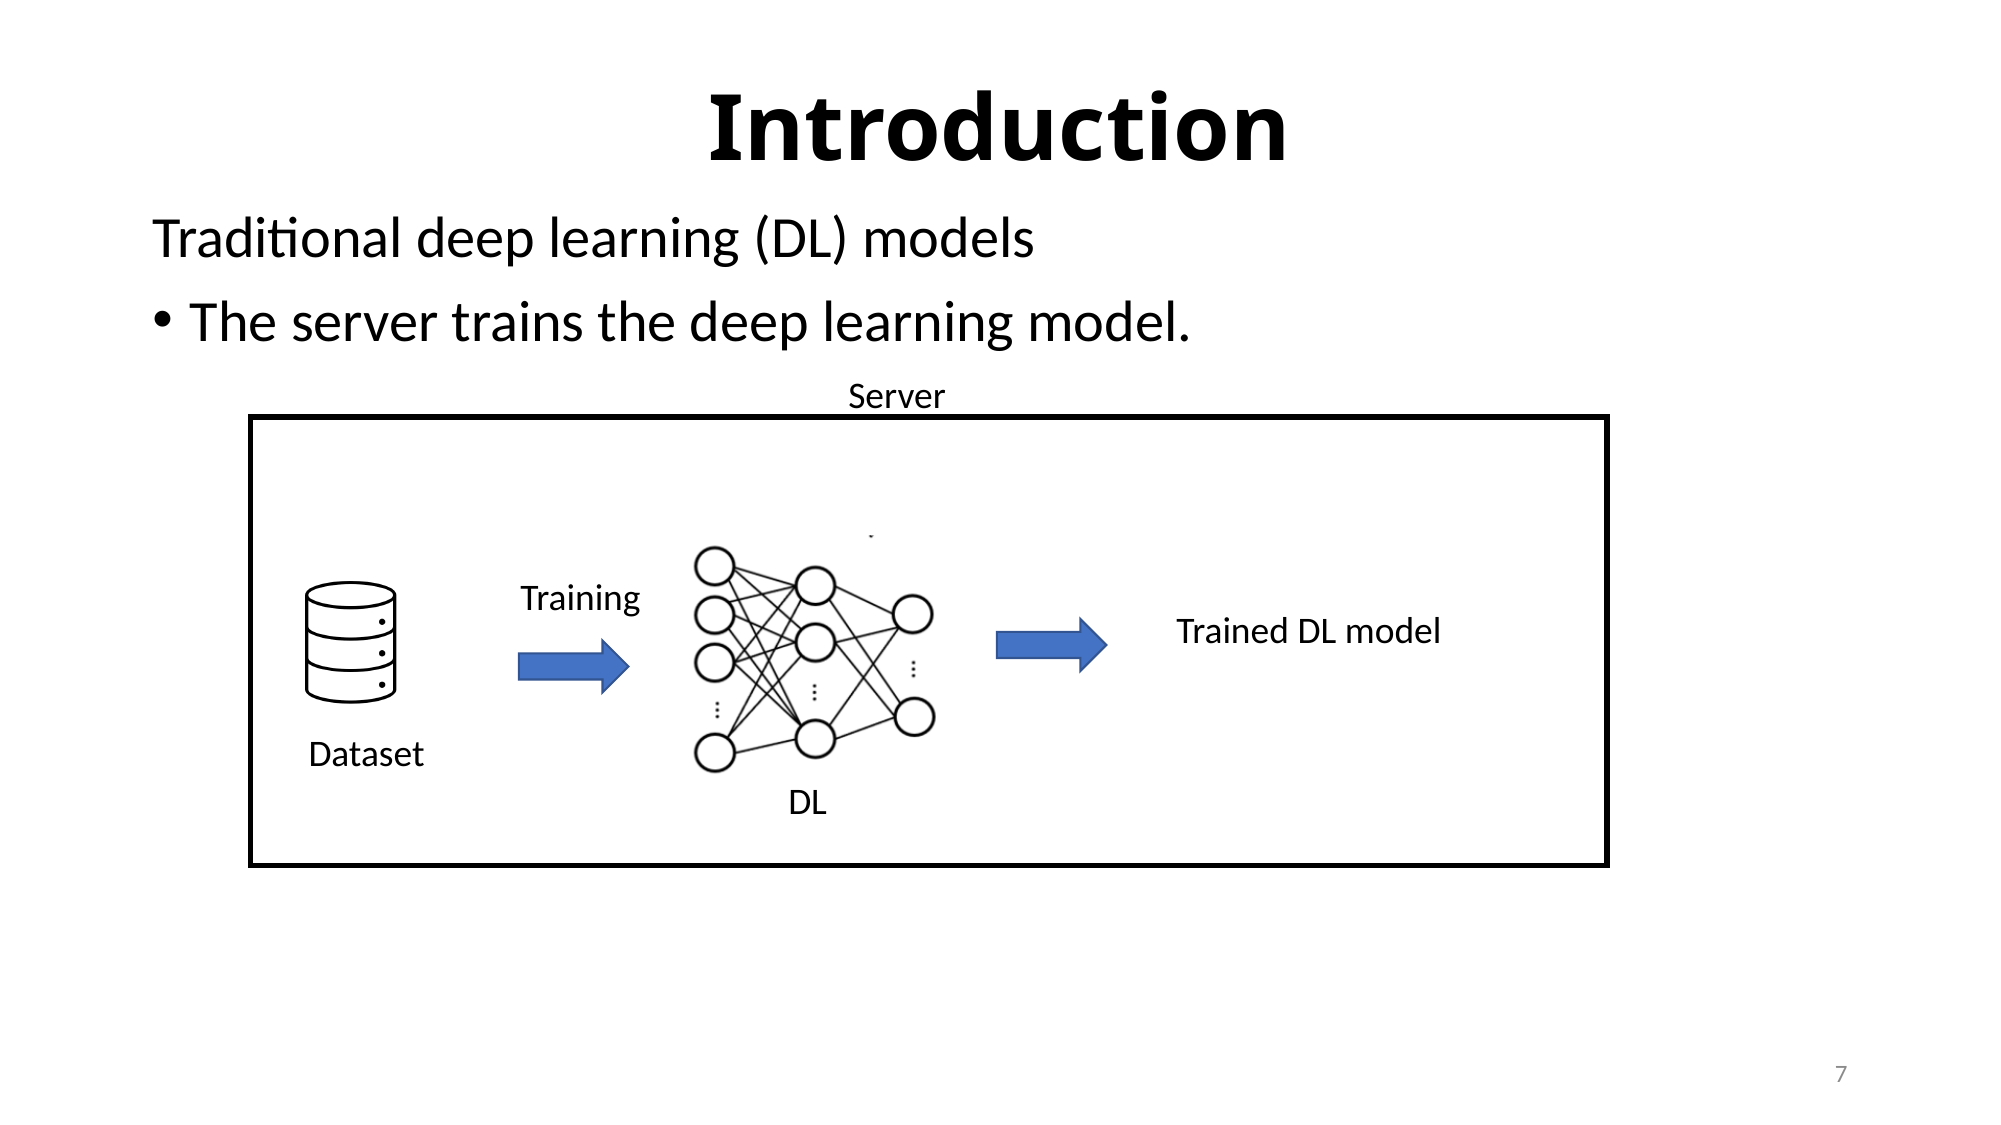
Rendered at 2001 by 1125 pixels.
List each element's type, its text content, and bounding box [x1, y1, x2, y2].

slide_number 7 [1412, 1042, 1863, 1103]
text_box Server [833, 363, 1455, 424]
picture [682, 535, 945, 784]
text_box [250, 416, 1608, 867]
text_box [995, 616, 1108, 674]
title Introduction [137, 22, 1863, 199]
picture [275, 565, 426, 716]
list Traditional deep learning (DL) models The server trains the deep learning model. [137, 199, 1863, 1014]
